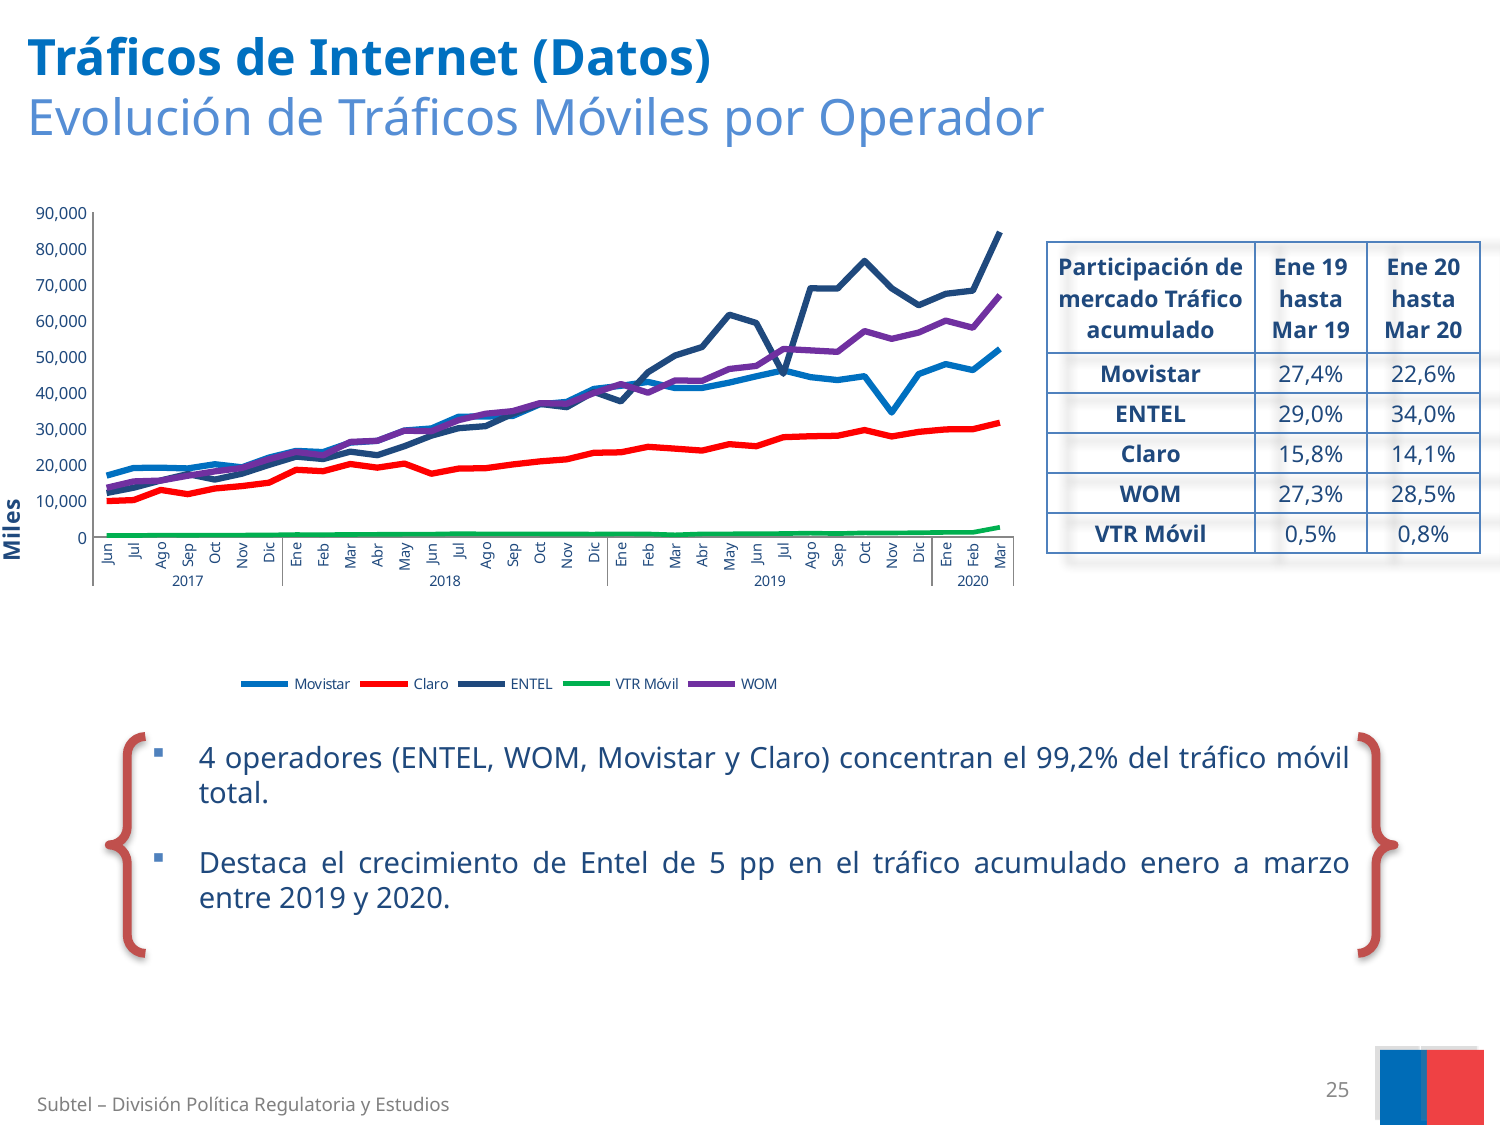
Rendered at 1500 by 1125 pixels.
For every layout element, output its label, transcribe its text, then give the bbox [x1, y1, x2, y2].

text_box 4 operadores (ENTEL, WOM, Movistar y Claro) concentran el 99,2% del tráfico móvil total. Destaca el crecimiento de Entel de 5 pp en el tráfico acumulado enero a marzo entre 2019 y 2020. [137, 731, 1366, 922]
table_cell 28,5% [1368, 474, 1479, 512]
table_cell 34,0% [1368, 394, 1479, 432]
table_cell 15,8% [1256, 434, 1366, 472]
table_cell Claro [1048, 434, 1254, 472]
table_cell VTR Móvil [1048, 514, 1254, 552]
text_box [106, 735, 1398, 957]
chart [0, 141, 1032, 701]
table_cell 29,0% [1256, 394, 1366, 432]
table_cell 0,8% [1368, 514, 1479, 552]
text_box Subtel – División Política Regulatoria y Estudios [22, 1084, 823, 1123]
table_header Ene 20 hasta Mar 20 [1368, 243, 1479, 352]
table_header Participación de mercado Tráfico acumulado [1048, 243, 1254, 352]
table_cell 27,3% [1256, 474, 1366, 512]
table_cell Movistar [1048, 354, 1254, 392]
table_cell ENTEL [1048, 394, 1254, 432]
table_cell 27,4% [1256, 354, 1366, 392]
table_cell WOM [1048, 474, 1254, 512]
text_box Tráficos de Internet (Datos) Evolución de Tráficos Móviles por Operador [0, 17, 1344, 153]
table_header Ene 19 hasta Mar 19 [1256, 243, 1366, 352]
slide_number 25 [1014, 1070, 1365, 1112]
table_cell 0,5% [1256, 514, 1366, 552]
table_cell 14,1% [1368, 434, 1479, 472]
table_cell 22,6% [1368, 354, 1479, 392]
